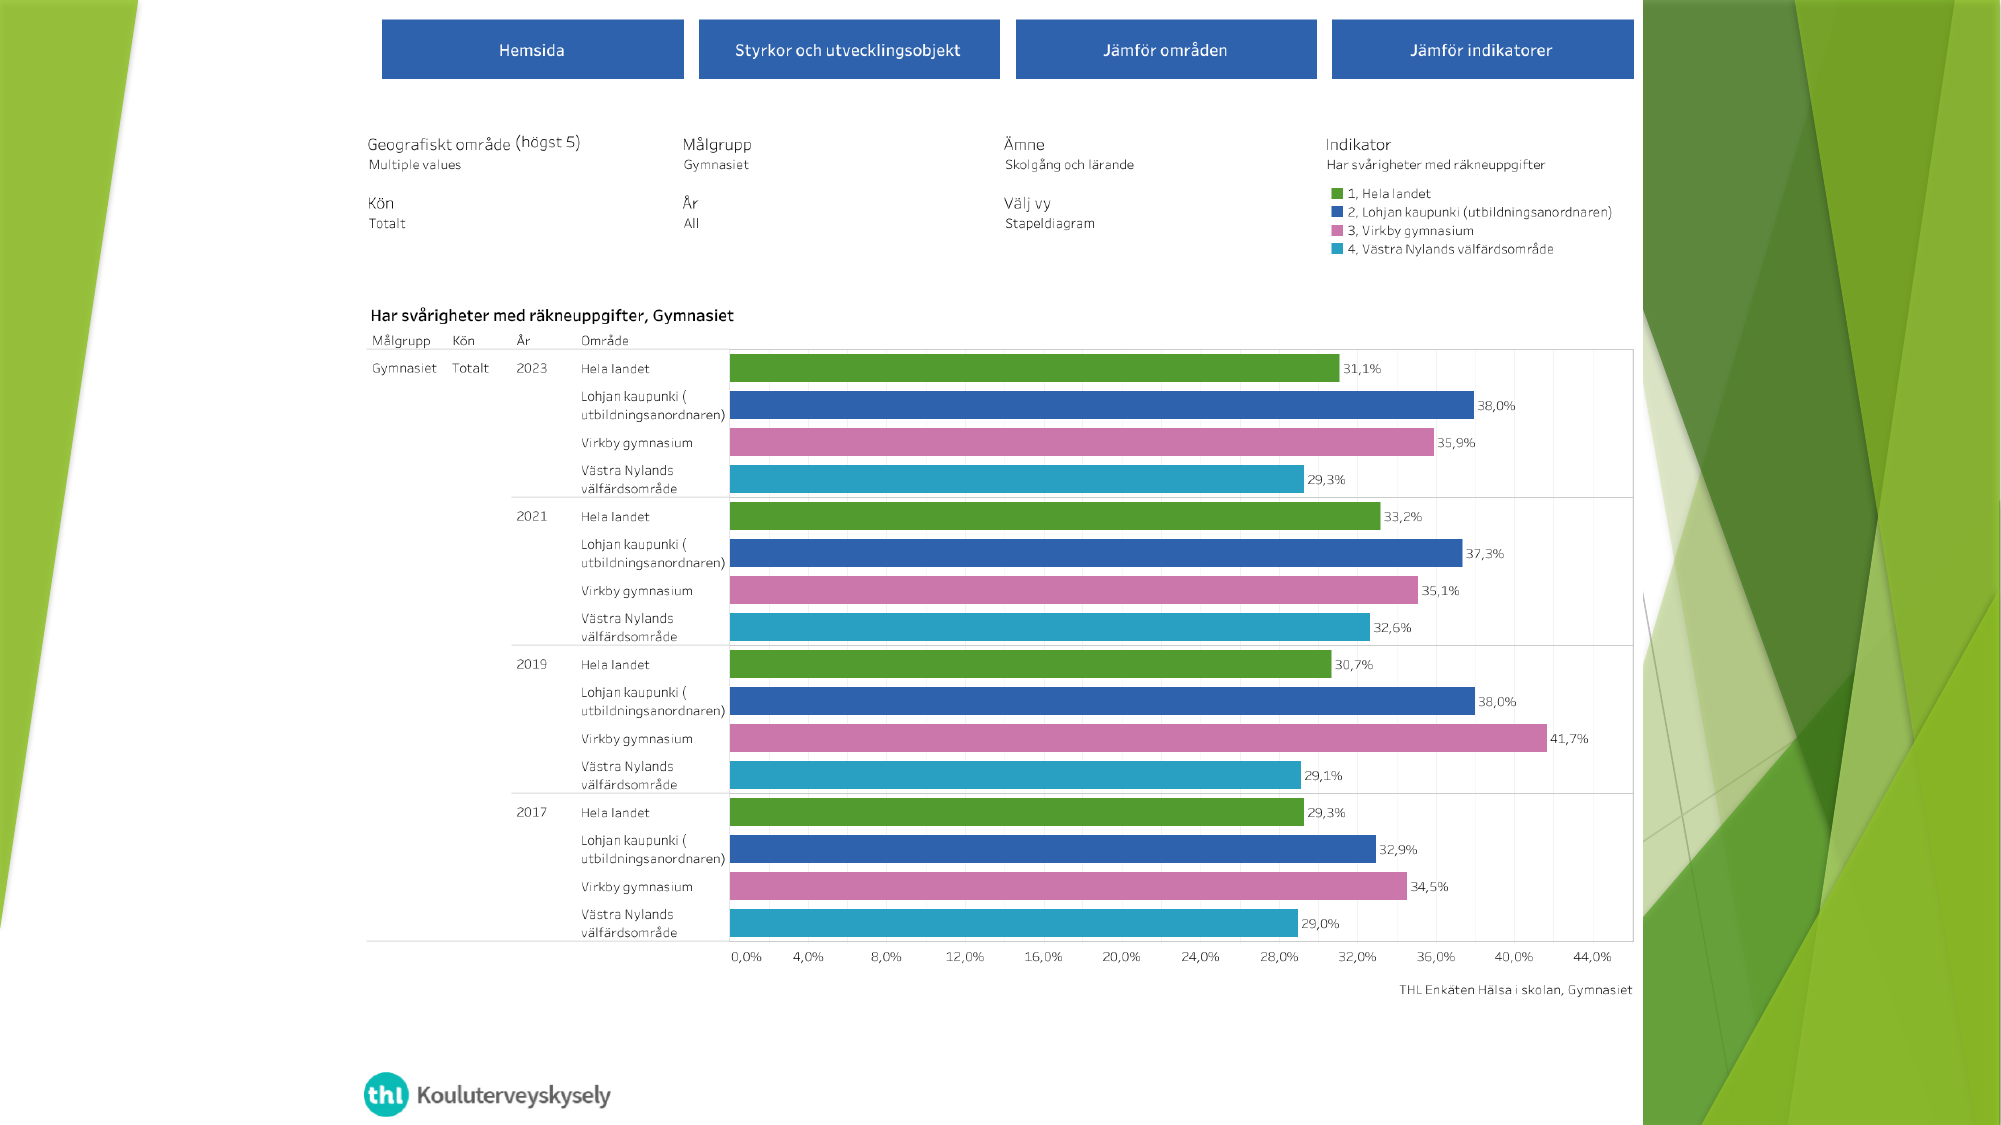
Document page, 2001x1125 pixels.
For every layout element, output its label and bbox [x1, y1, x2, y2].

picture [356, 0, 1644, 1125]
